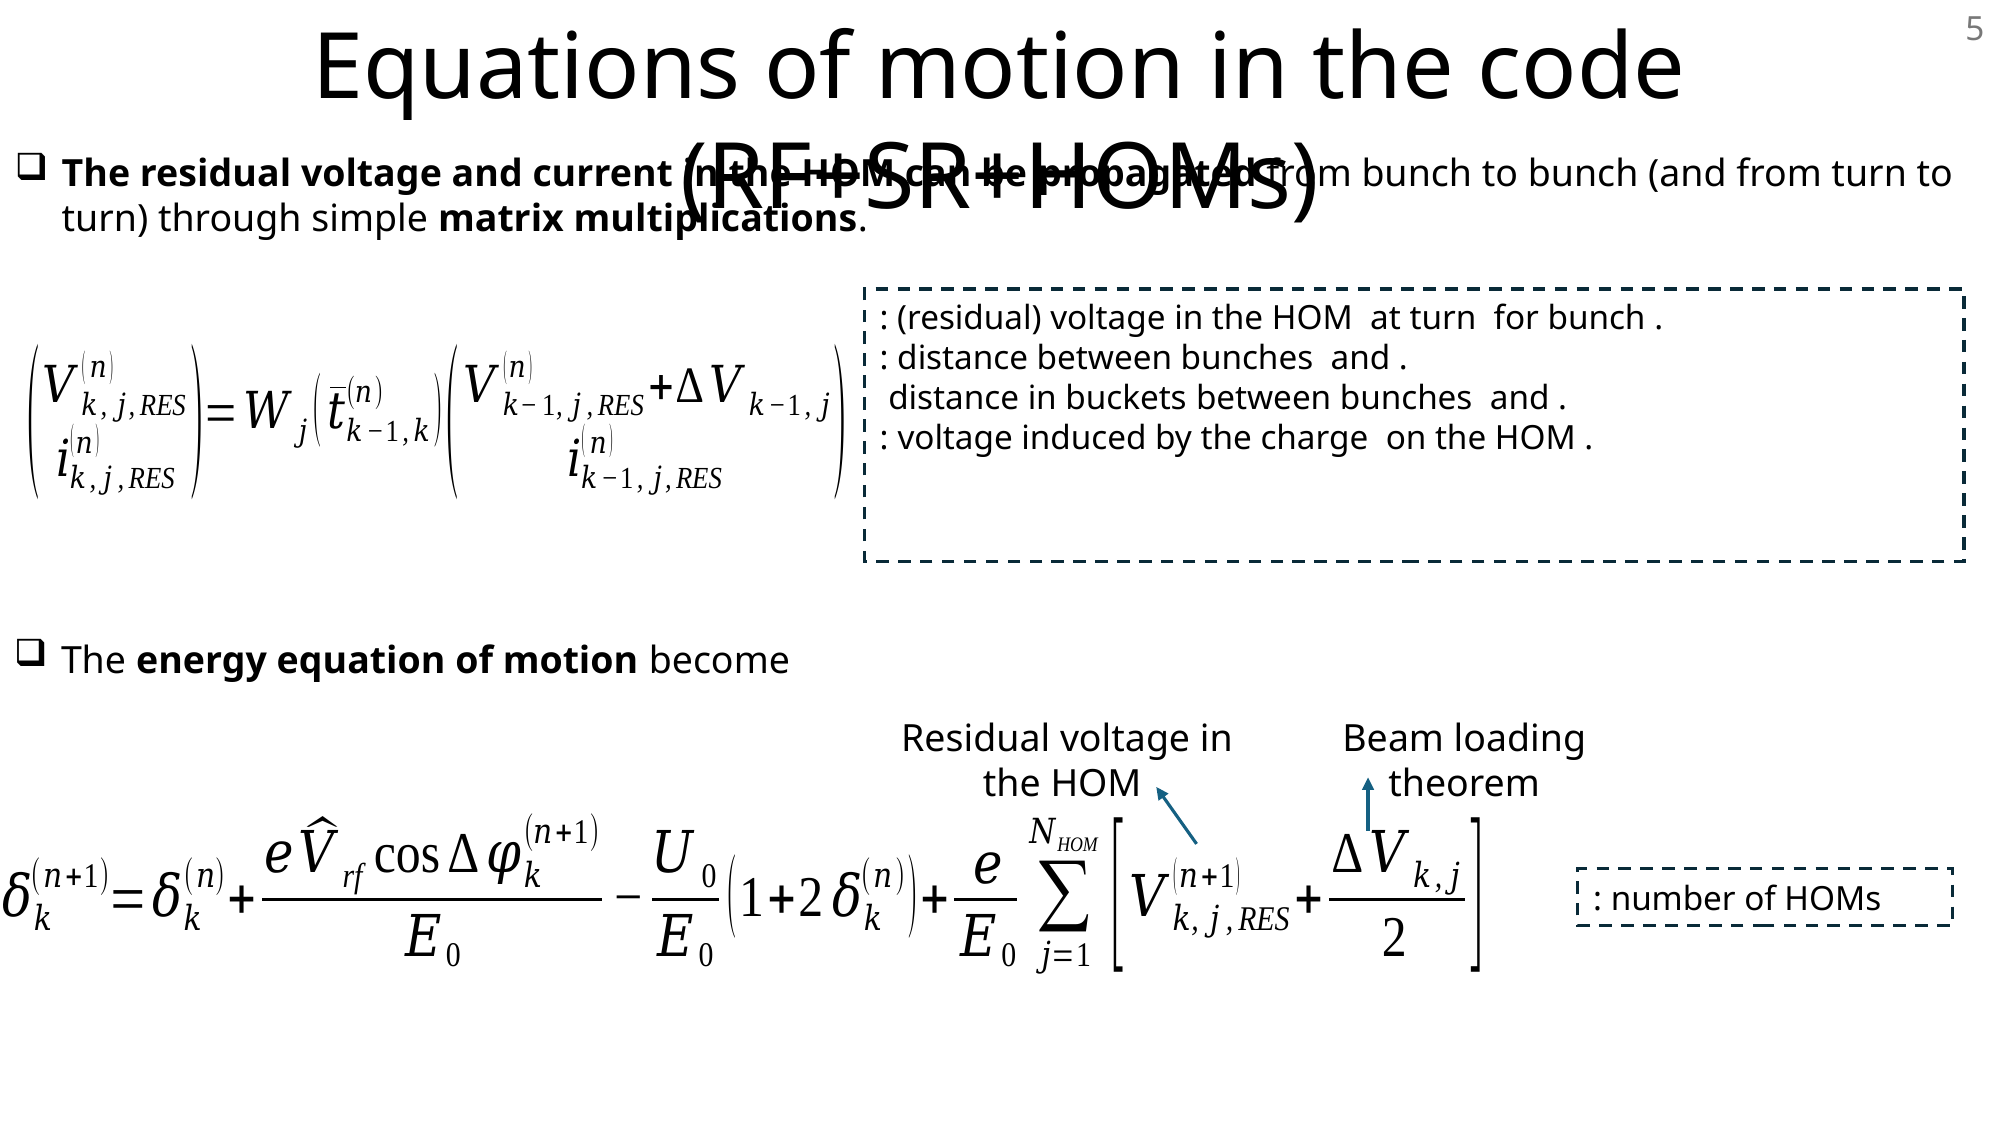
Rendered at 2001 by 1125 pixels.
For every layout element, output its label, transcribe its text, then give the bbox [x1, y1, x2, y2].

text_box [1155, 786, 1198, 845]
text_box The energy equation of motion become [0, 628, 2000, 688]
text_box Equations of motion in the code (RF+SR+HOMs) [0, 0, 2000, 141]
text_box The residual voltage and current in the HOM can be propagated from bunch to bunch (and from turn to turn) through simple matrix multiplications. [0, 141, 2000, 247]
text_box [1576, 867, 1954, 927]
text_box Beam loading theorem [1310, 706, 1618, 812]
text_box Residual voltage in the HOM [882, 706, 1252, 811]
text_box [863, 287, 1966, 563]
